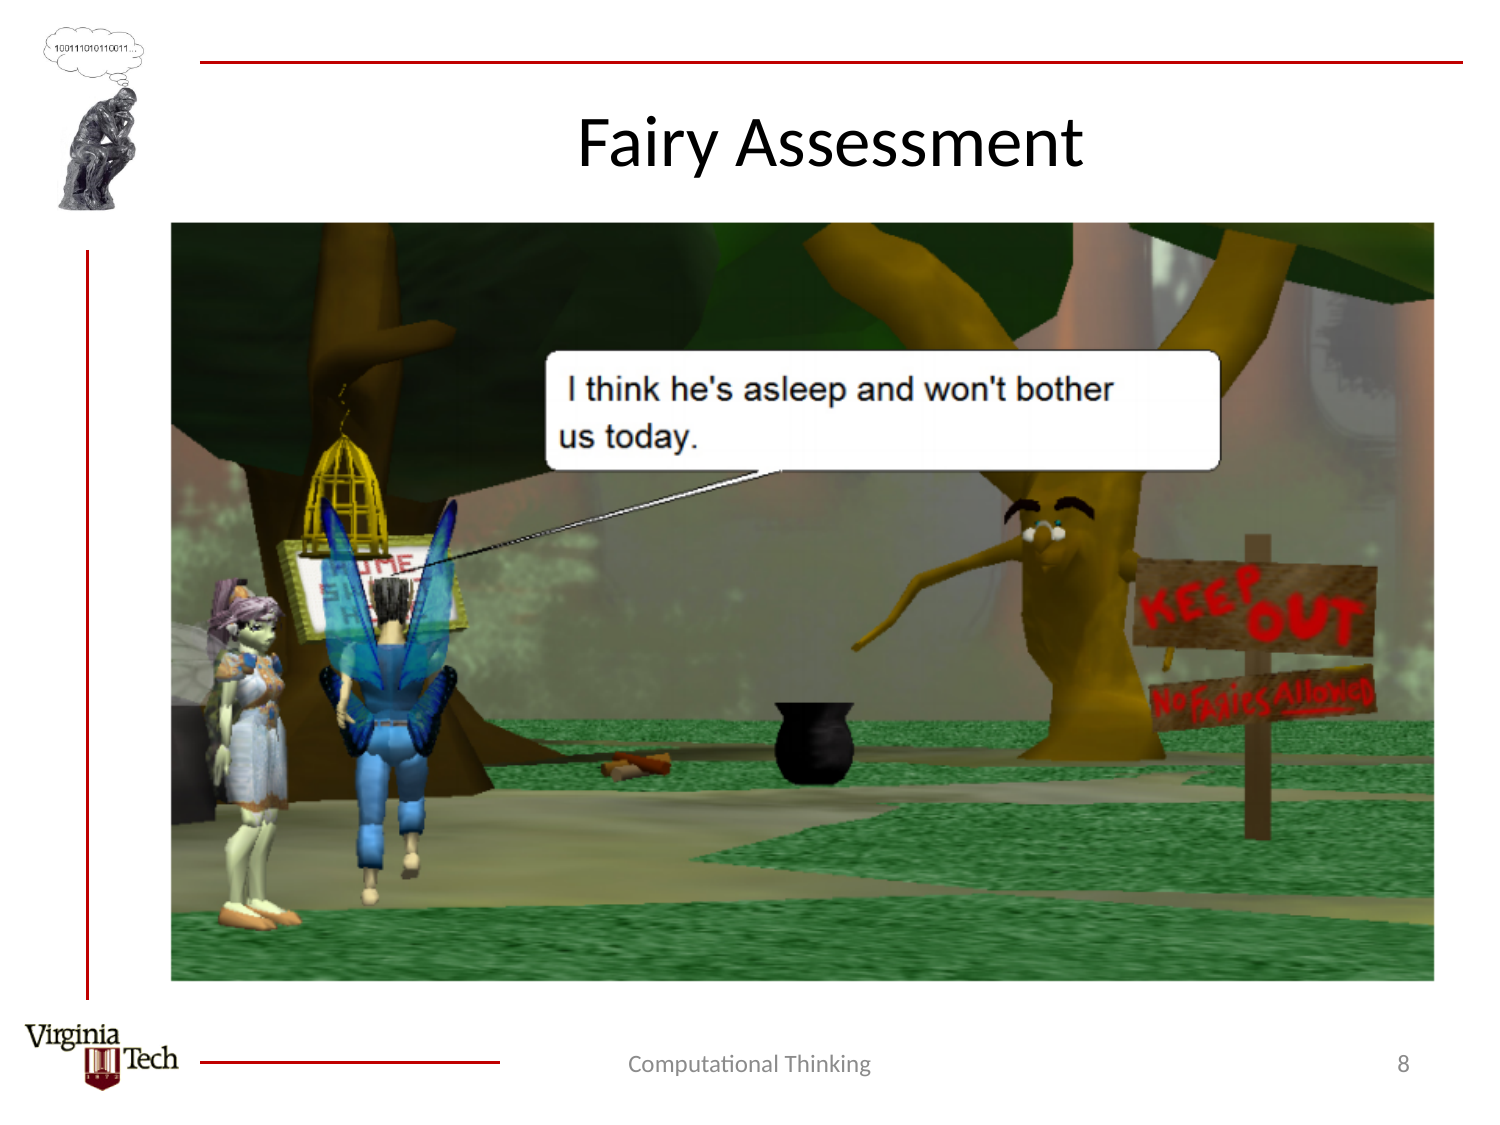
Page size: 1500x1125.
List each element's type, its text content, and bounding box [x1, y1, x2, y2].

picture [162, 212, 1451, 987]
slide_number 8 [1074, 1033, 1425, 1093]
picture [37, 24, 150, 214]
picture [24, 1024, 179, 1091]
title Fairy Assessment [200, 75, 1463, 200]
footer Computational Thinking [512, 1033, 988, 1093]
